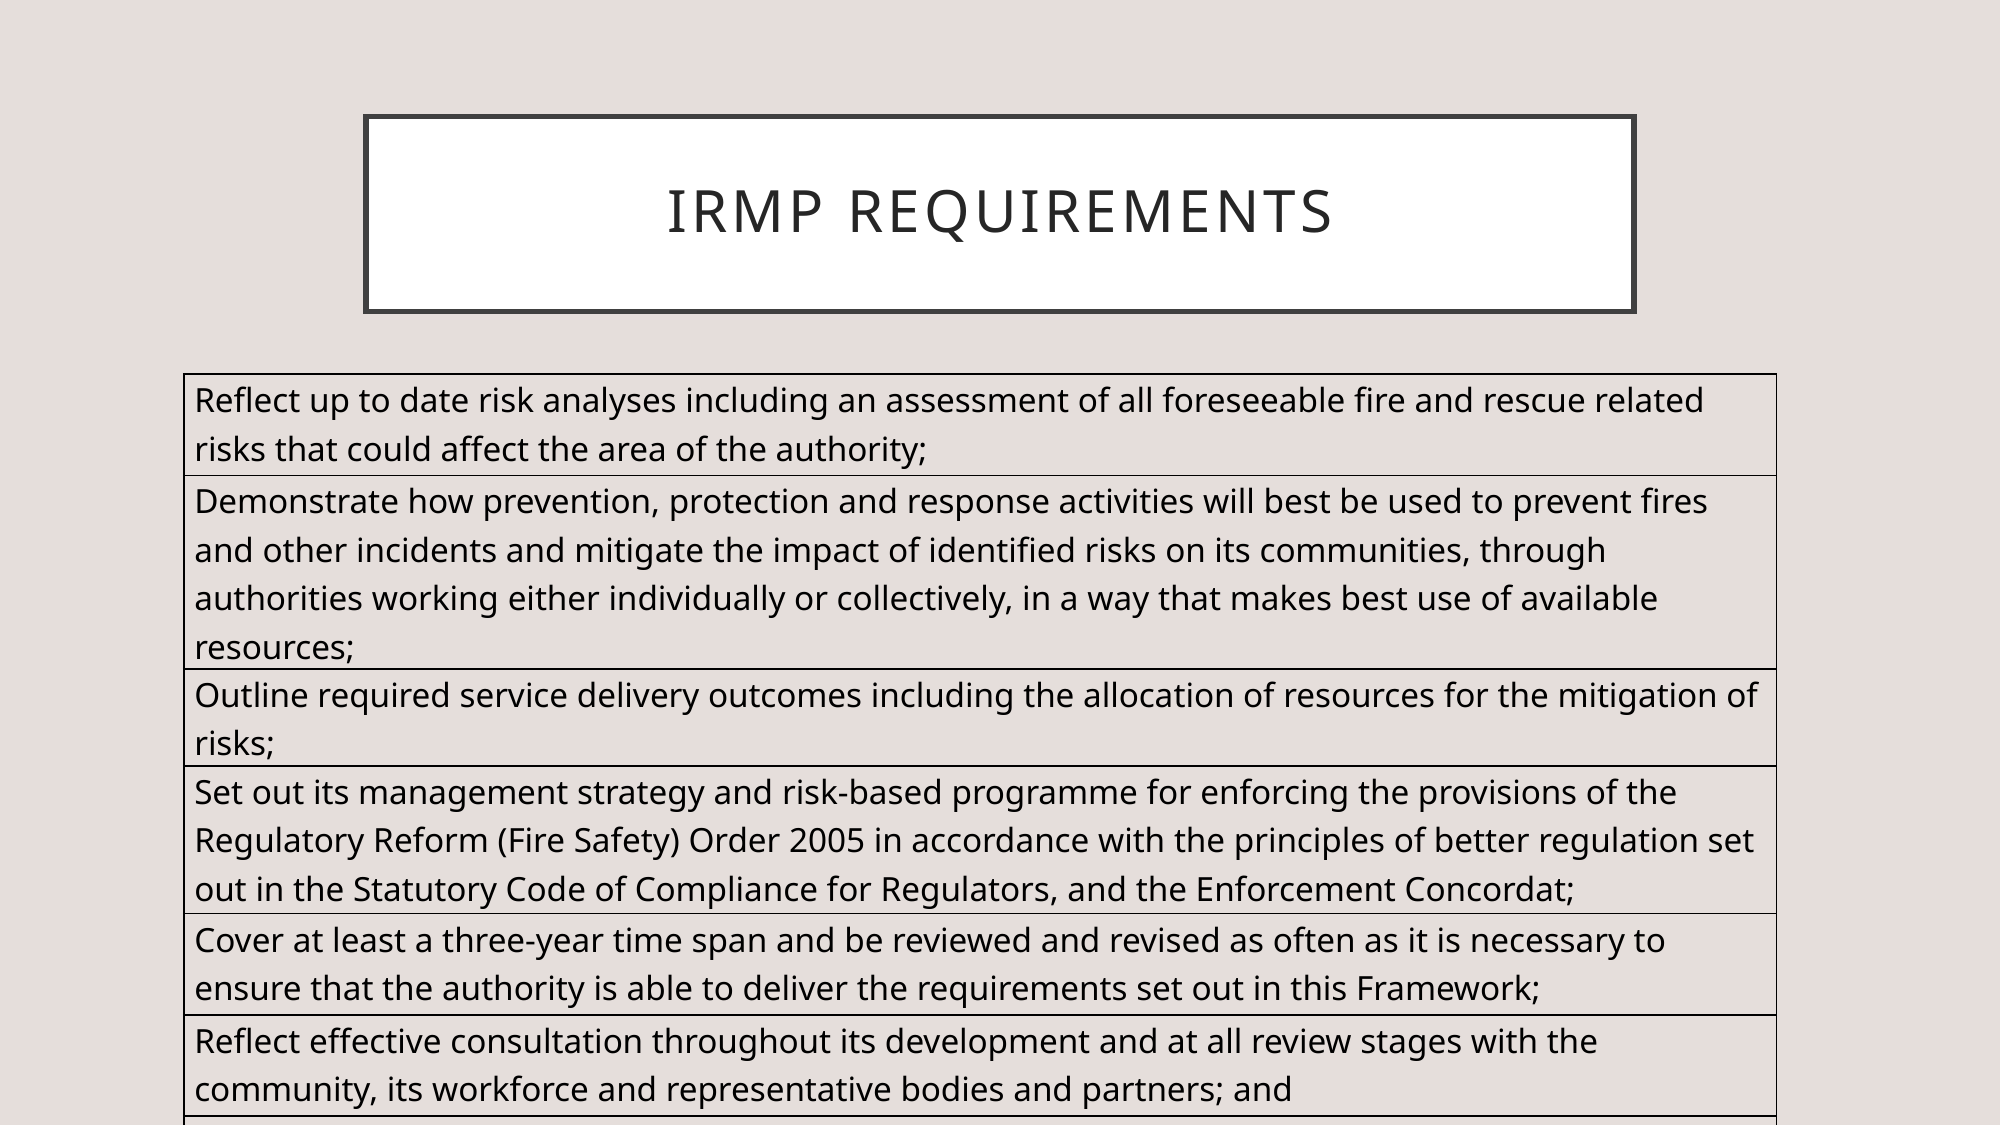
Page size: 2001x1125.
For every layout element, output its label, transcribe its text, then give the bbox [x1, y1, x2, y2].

table_cell Set out its management strategy and risk-based programme for enforcing the provisions of the Regulatory Reform (Fire Safety) Order 2005 in accordance with the principles of better regulation set out in the Statutory Code of Compliance for Regulators, and the Enforcement Concordat; [185, 767, 1776, 913]
table_cell Outline required service delivery outcomes including the allocation of resources for the mitigation of risks; [185, 670, 1776, 765]
table_cell Demonstrate how prevention, protection and response activities will best be used to prevent fires and other incidents and mitigate the impact of identified risks on its communities, through authorities working either individually or collectively, in a way that makes best use of available resources; [185, 476, 1776, 668]
table_header Reflect up to date risk analyses including an assessment of all foreseeable fire and rescue related risks that could affect the area of the authority; [185, 375, 1776, 475]
table_cell Be easily accessible and publicly available. [185, 1117, 1776, 1125]
title IRMP requirements [363, 114, 1637, 314]
table_cell Cover at least a three-year time span and be reviewed and revised as often as it is necessary to ensure that the authority is able to deliver the requirements set out in this Framework; [185, 914, 1776, 1014]
table_cell Reflect effective consultation throughout its development and at all review stages with the community, its workforce and representative bodies and partners; and [185, 1016, 1776, 1115]
